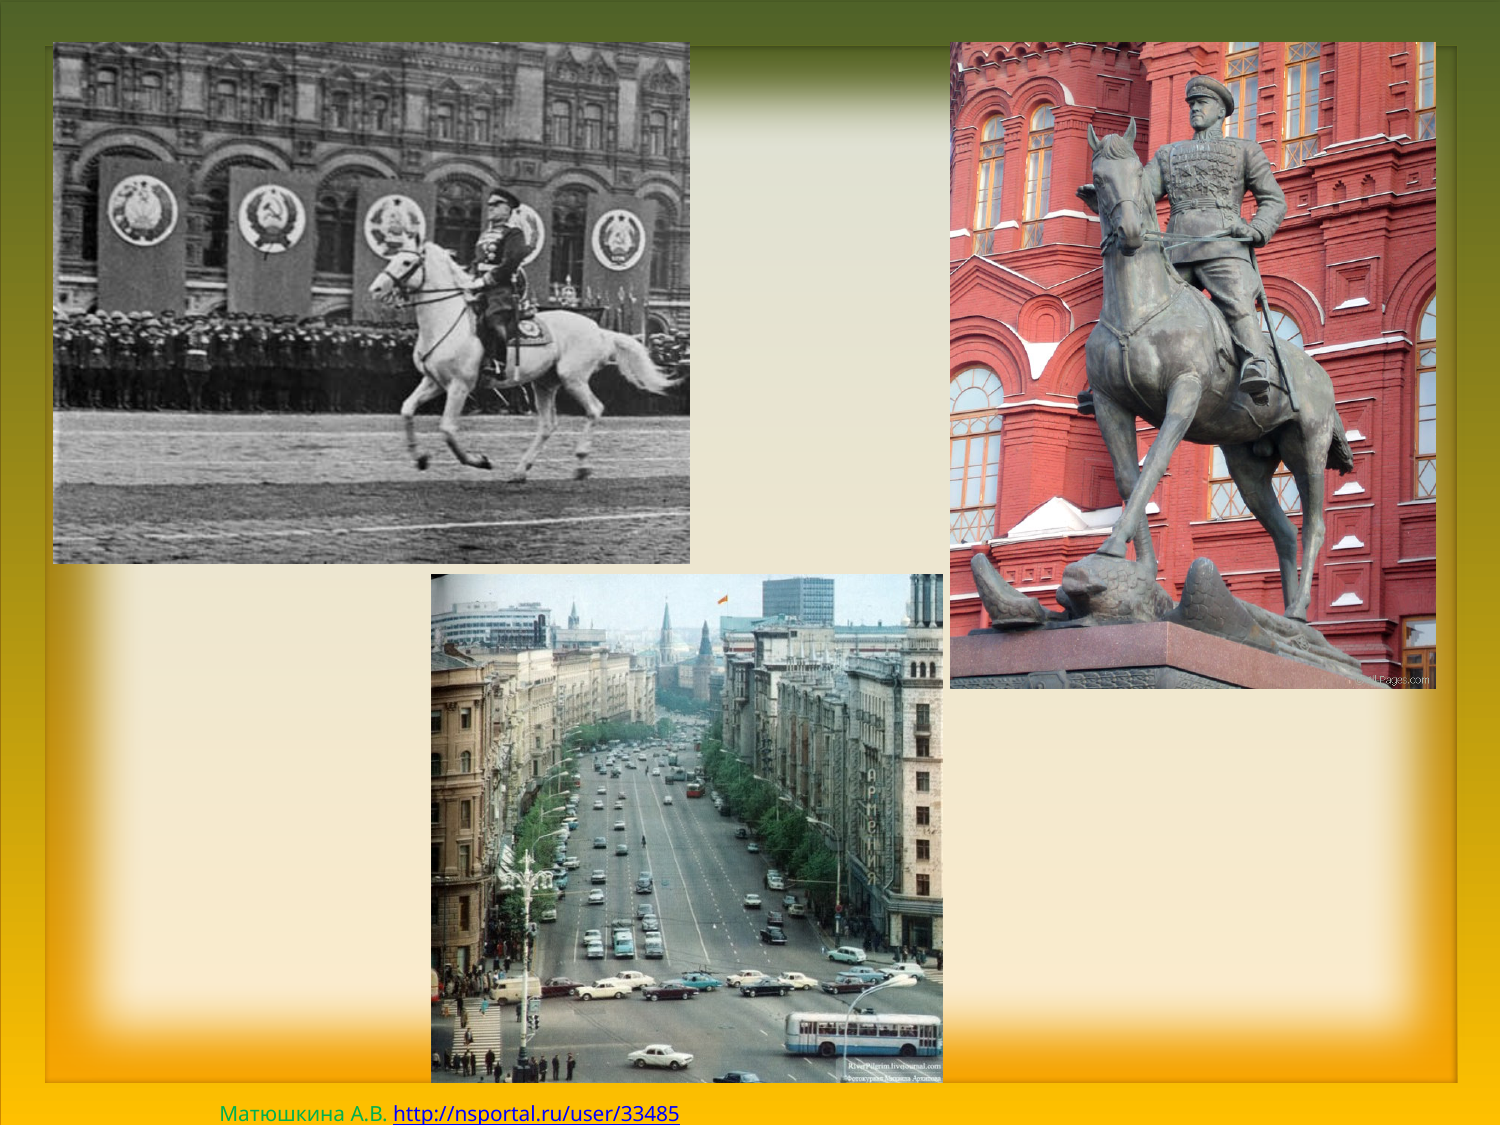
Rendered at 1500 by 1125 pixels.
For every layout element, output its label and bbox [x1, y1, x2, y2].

picture [430, 574, 943, 1083]
list [52, 42, 690, 564]
picture [950, 42, 1436, 689]
